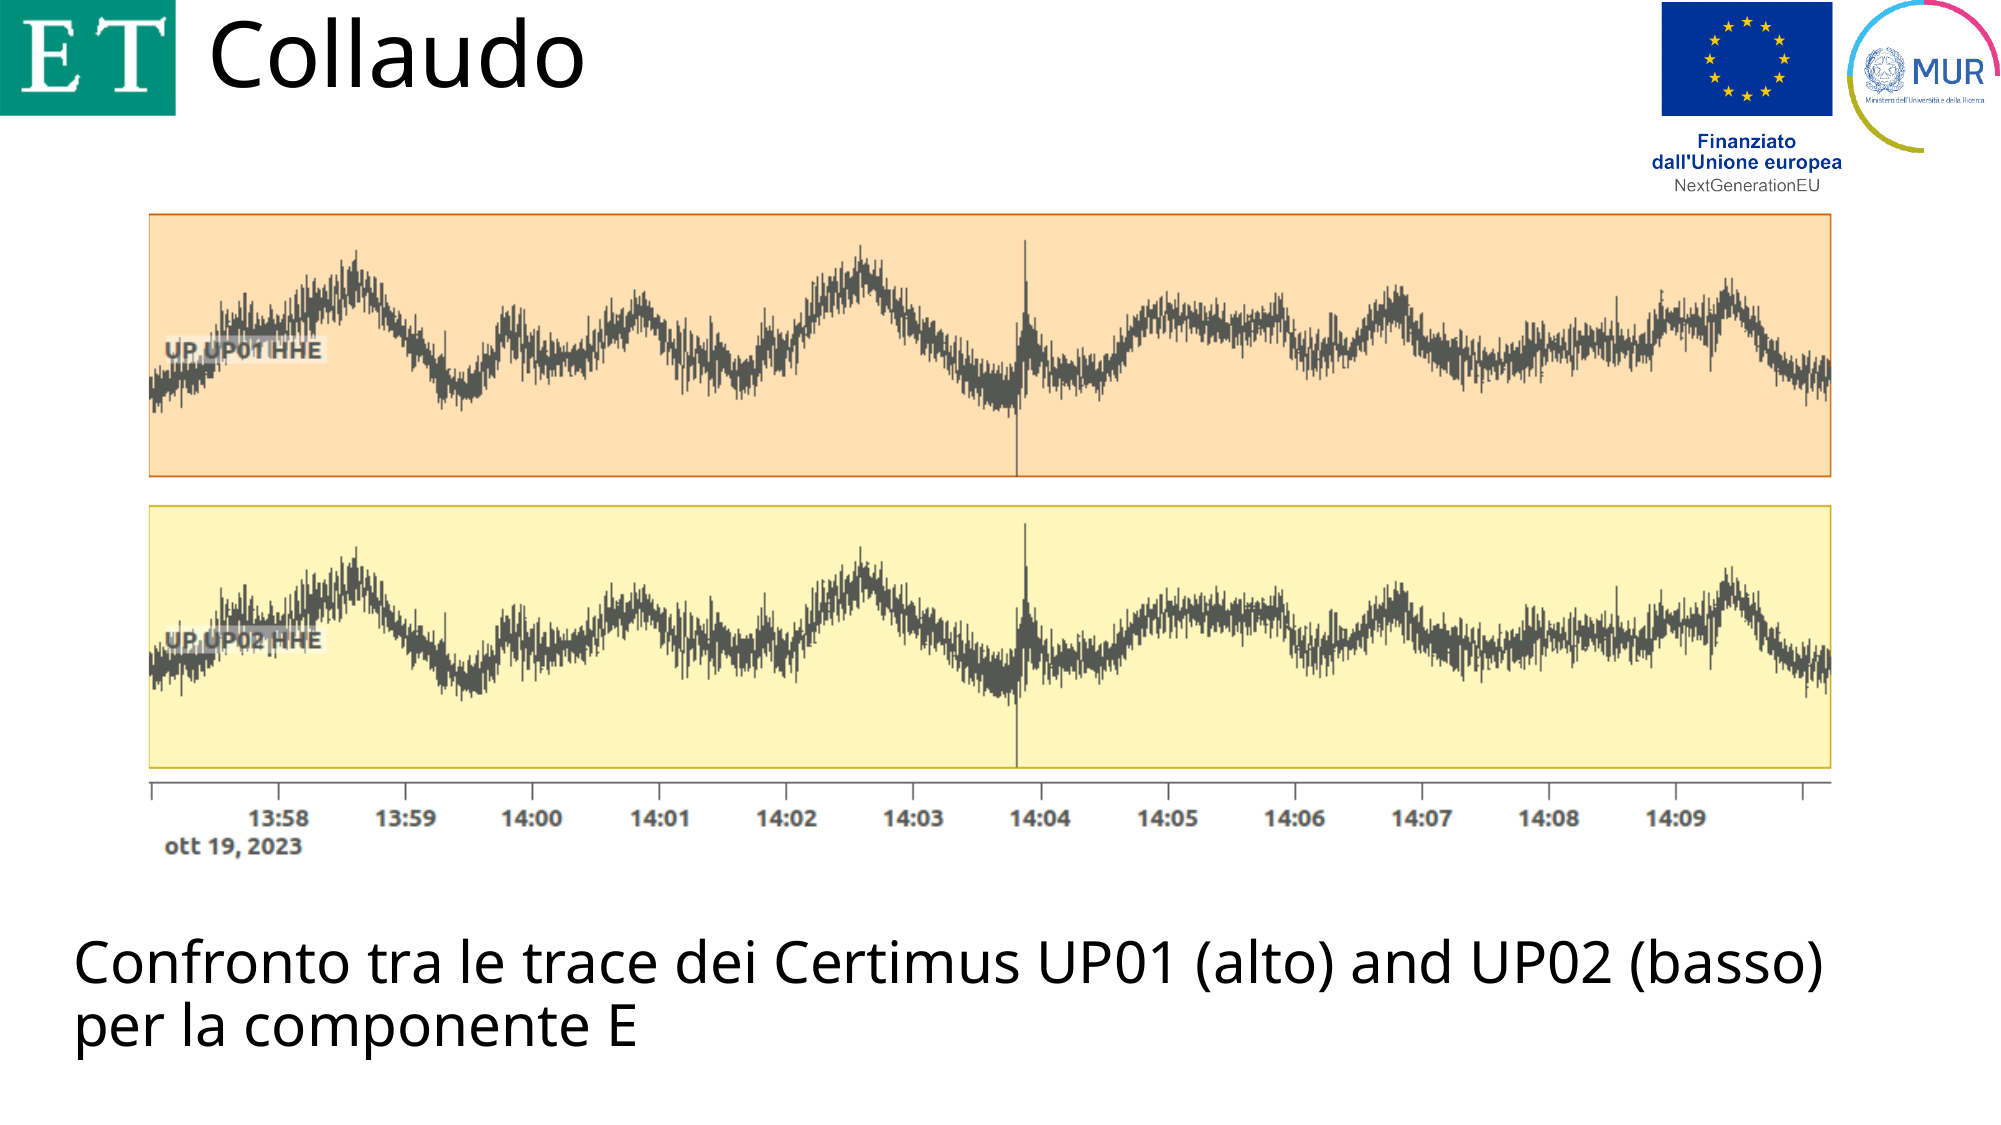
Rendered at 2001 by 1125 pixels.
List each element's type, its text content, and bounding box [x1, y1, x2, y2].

list Confronto tra le trace dei Certimus UP01 (alto) and UP02 (basso) per la componente E [58, 925, 1942, 1077]
title Collaudo [192, 0, 1663, 116]
picture [0, 0, 176, 116]
picture [148, 0, 2000, 867]
